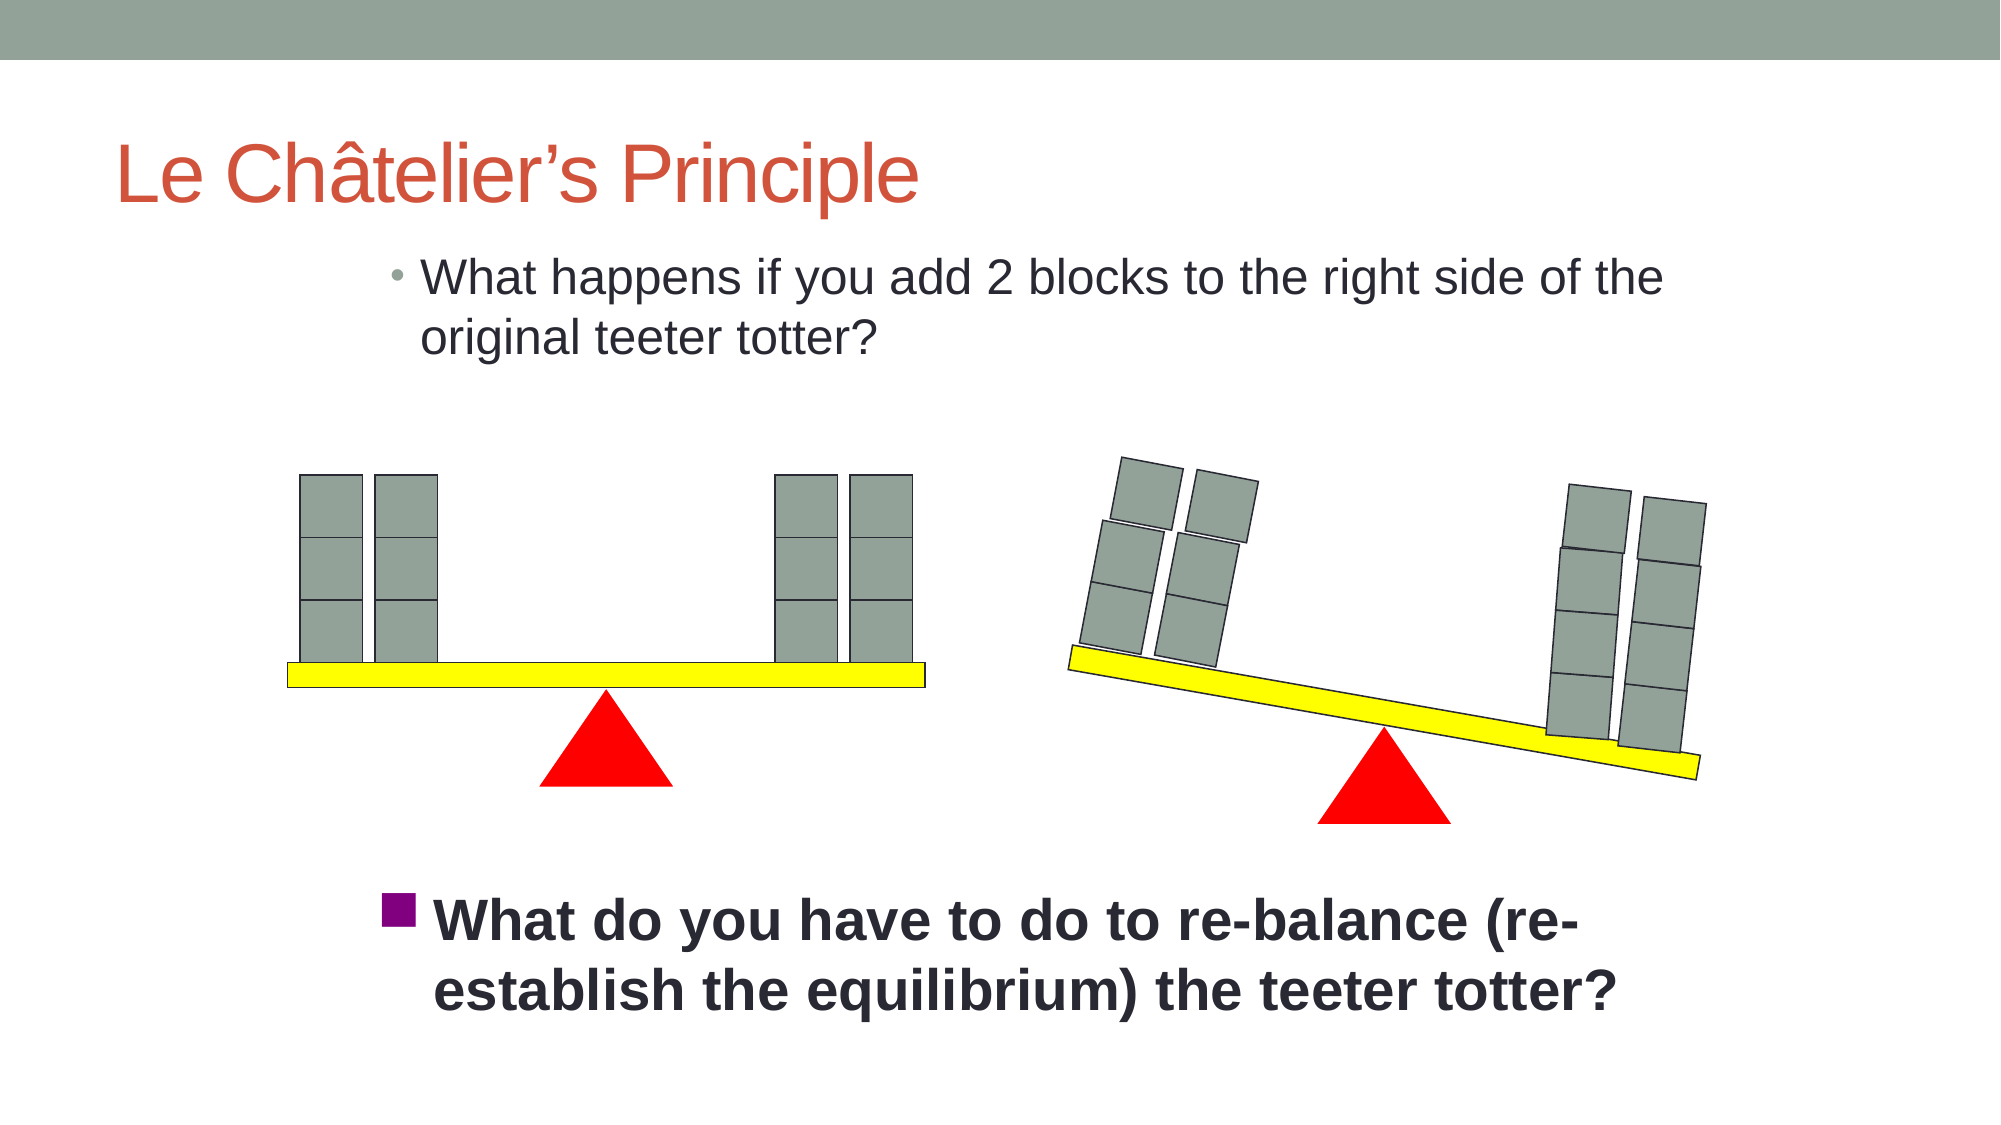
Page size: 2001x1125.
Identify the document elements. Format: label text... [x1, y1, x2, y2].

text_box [1065, 462, 1704, 826]
list What happens if you add 2 blocks to the right side of the original teeter totter? [375, 237, 1719, 417]
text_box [287, 474, 926, 788]
title Le Châtelier’s Principle [99, 87, 1900, 250]
text_box What do you have to do to re-balance (re-establish the equilibrium) the teeter totter? [362, 875, 1638, 1050]
